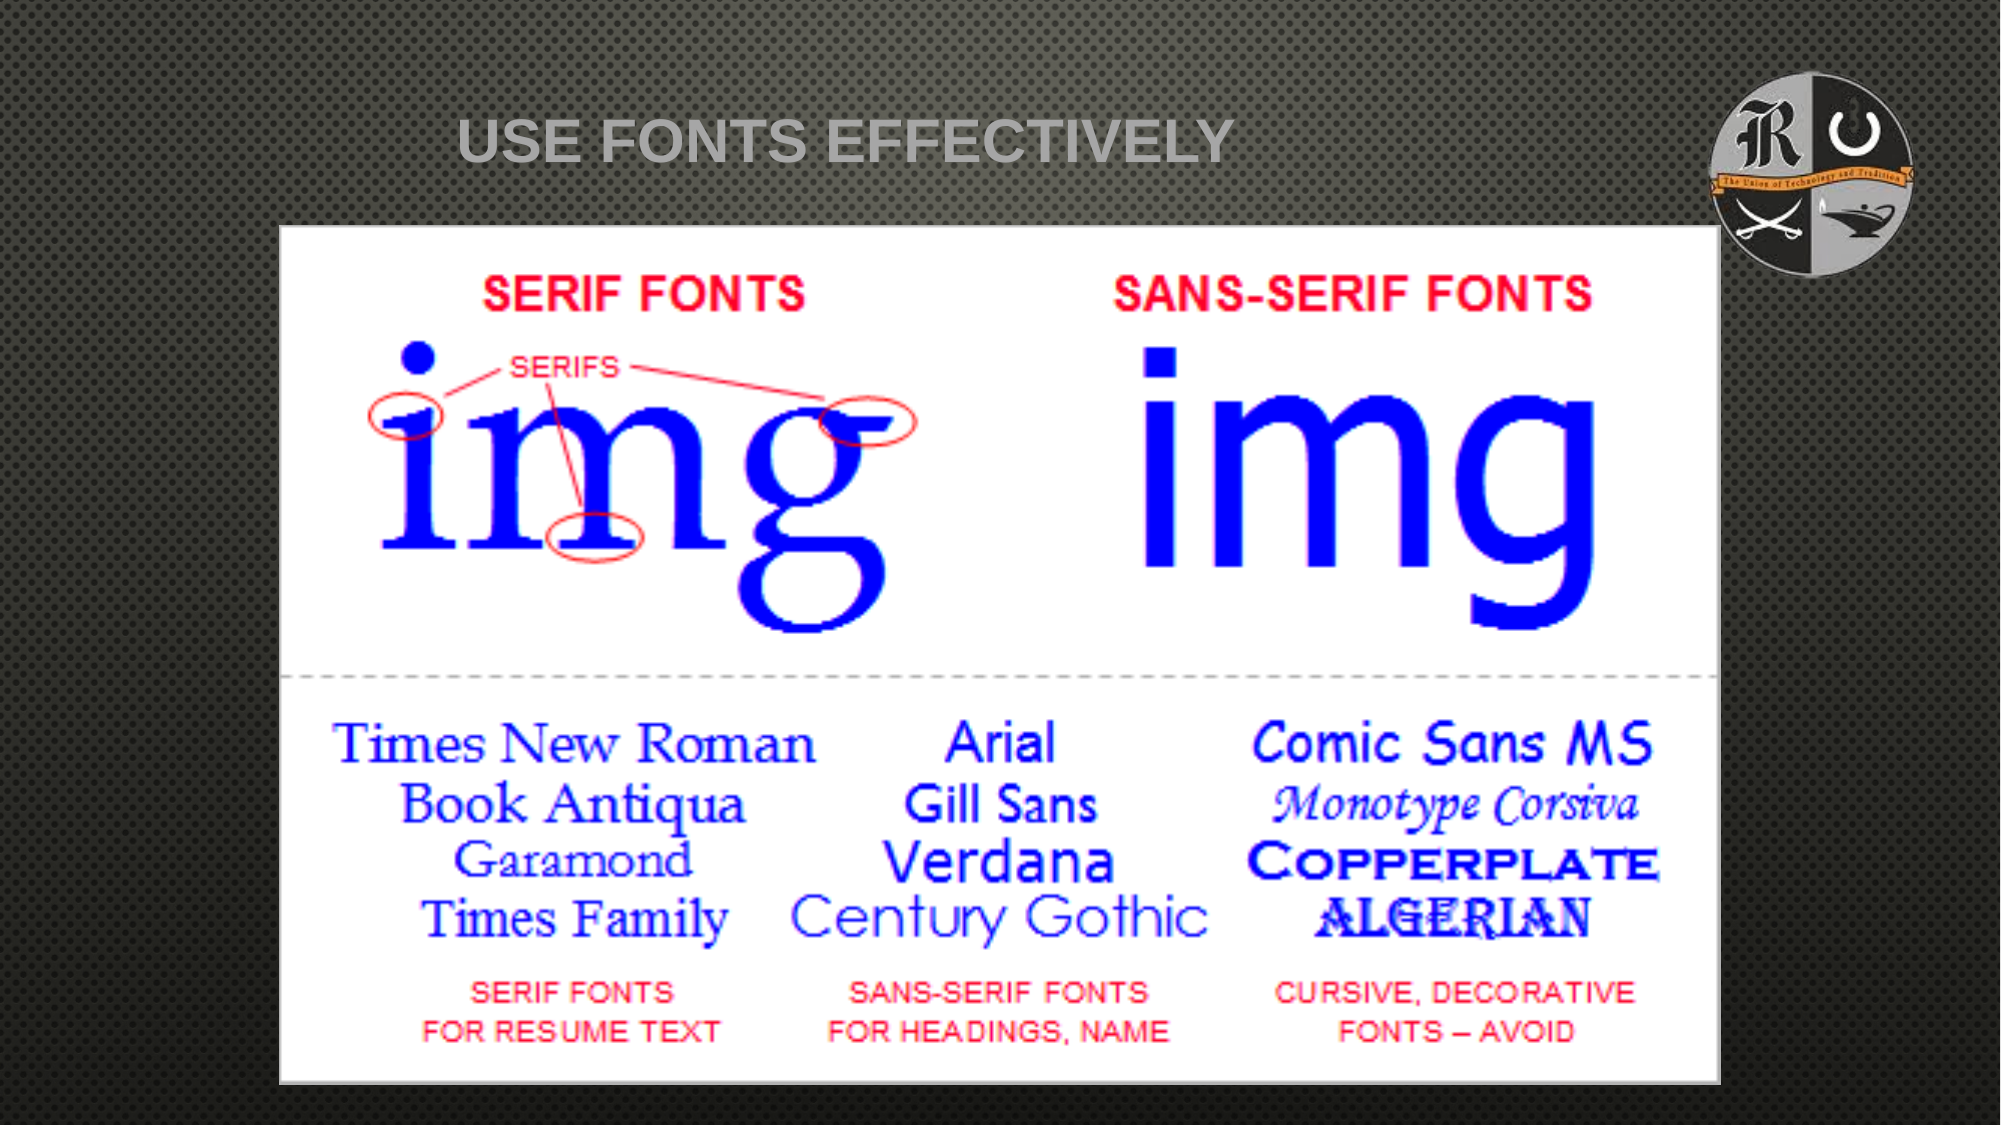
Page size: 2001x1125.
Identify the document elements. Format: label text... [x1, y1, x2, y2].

title Use fonts effectively [33, 18, 1659, 332]
picture [1679, 42, 1945, 308]
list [283, 230, 1718, 1081]
